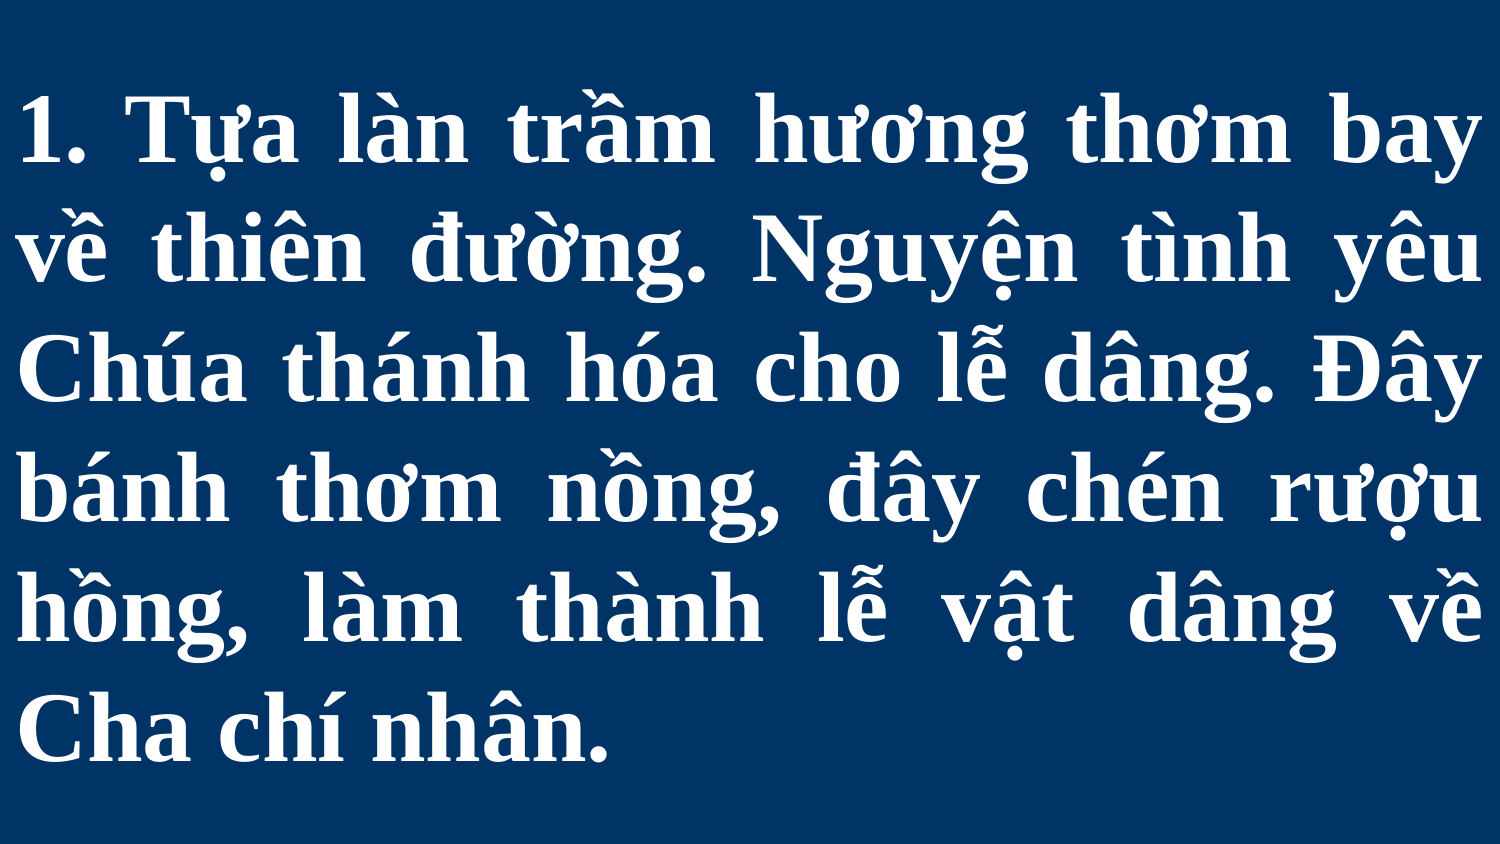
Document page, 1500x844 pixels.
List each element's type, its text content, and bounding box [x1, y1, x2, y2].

title 1. Tựa làn trầm hương thơm bay về thiên đường. Nguyện tình yêu Chúa thánh hóa cho lễ dâng. Đây bánh thơm nồng, đây chén rượu hồng, làm thành lễ vật dâng về Cha chí nhân. [0, 0, 1500, 844]
